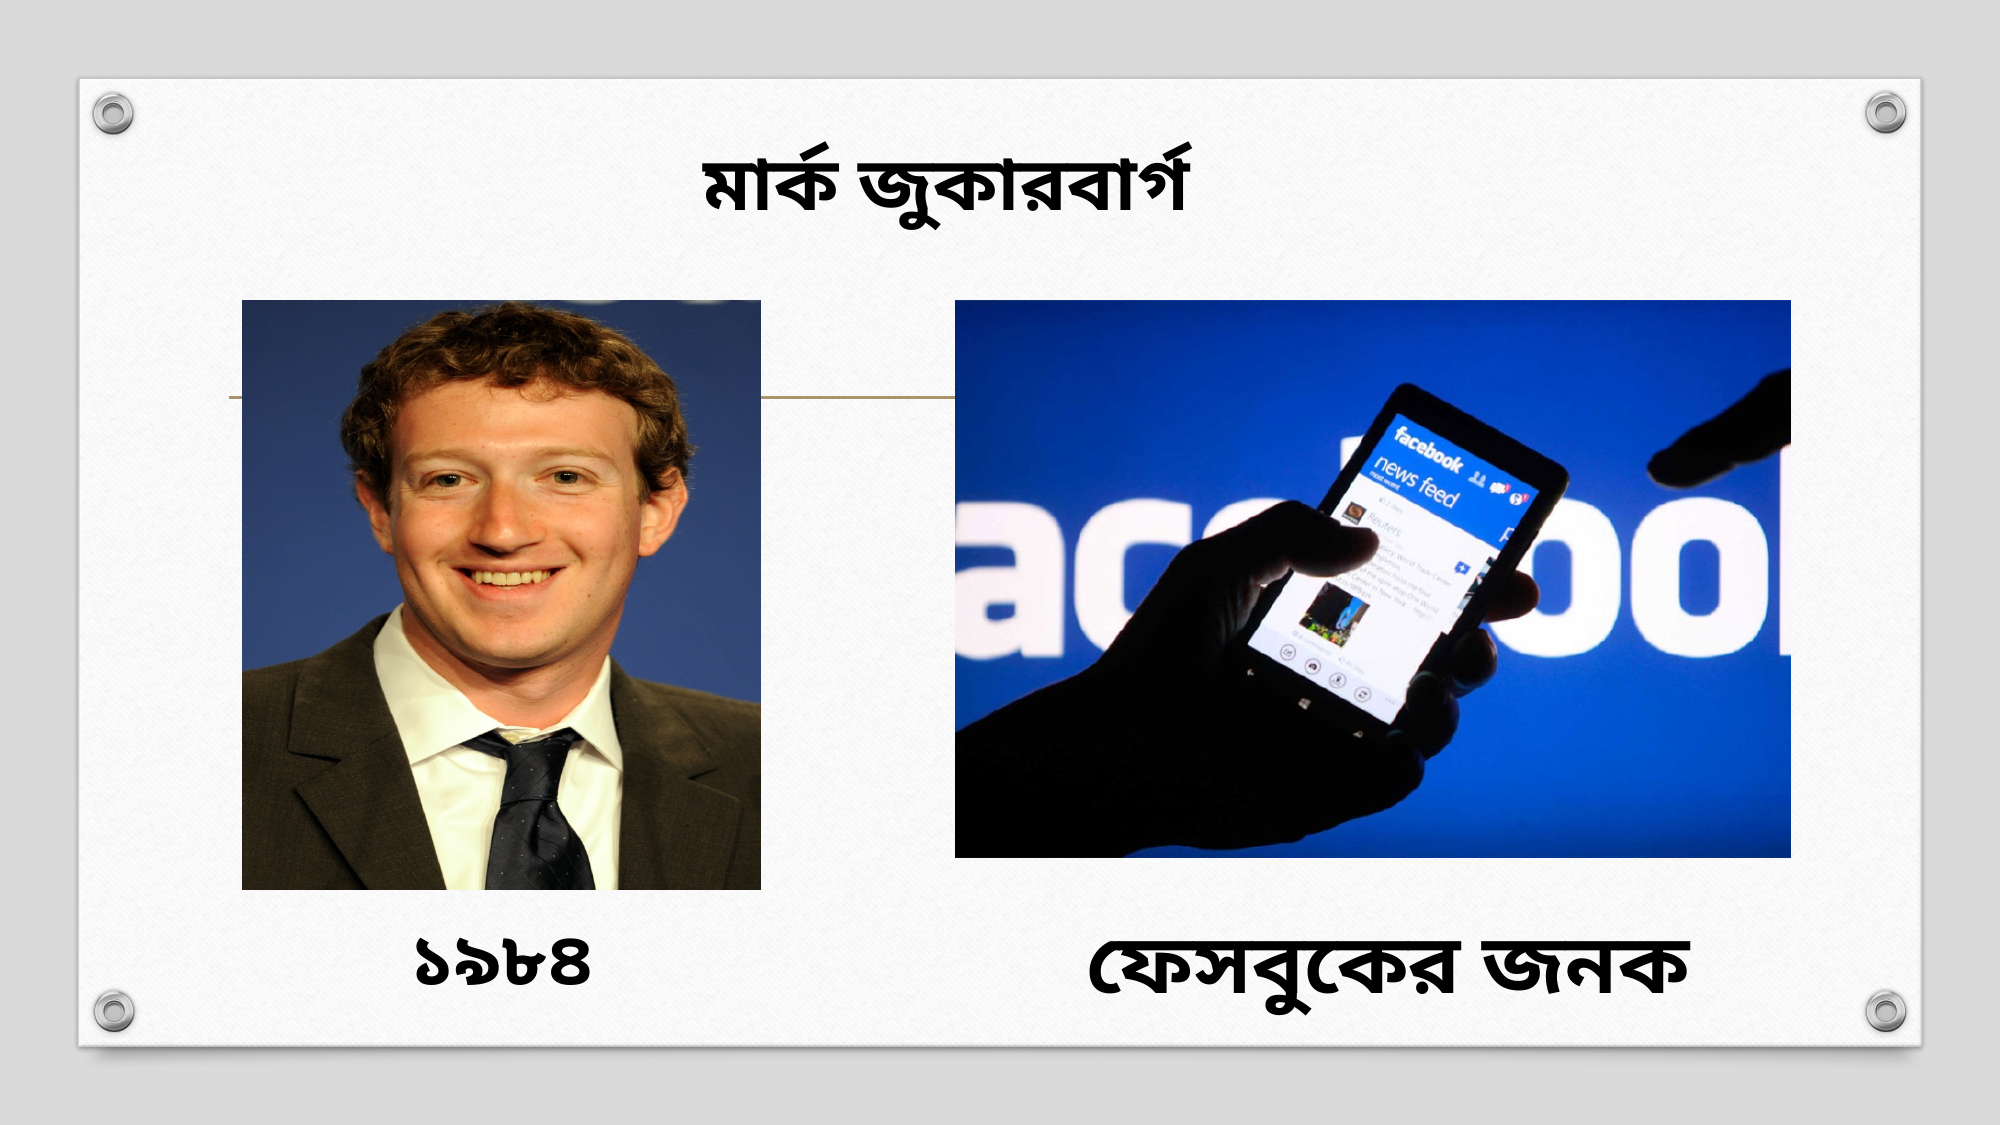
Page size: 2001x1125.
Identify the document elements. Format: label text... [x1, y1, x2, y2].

text_box ১৯৮৪ [109, 903, 894, 1008]
picture [0, 0, 2000, 1125]
text_box মার্ক জুকারবার্গ [636, 128, 1257, 233]
text_box ফেসবুকের জনক [985, 903, 1791, 1018]
